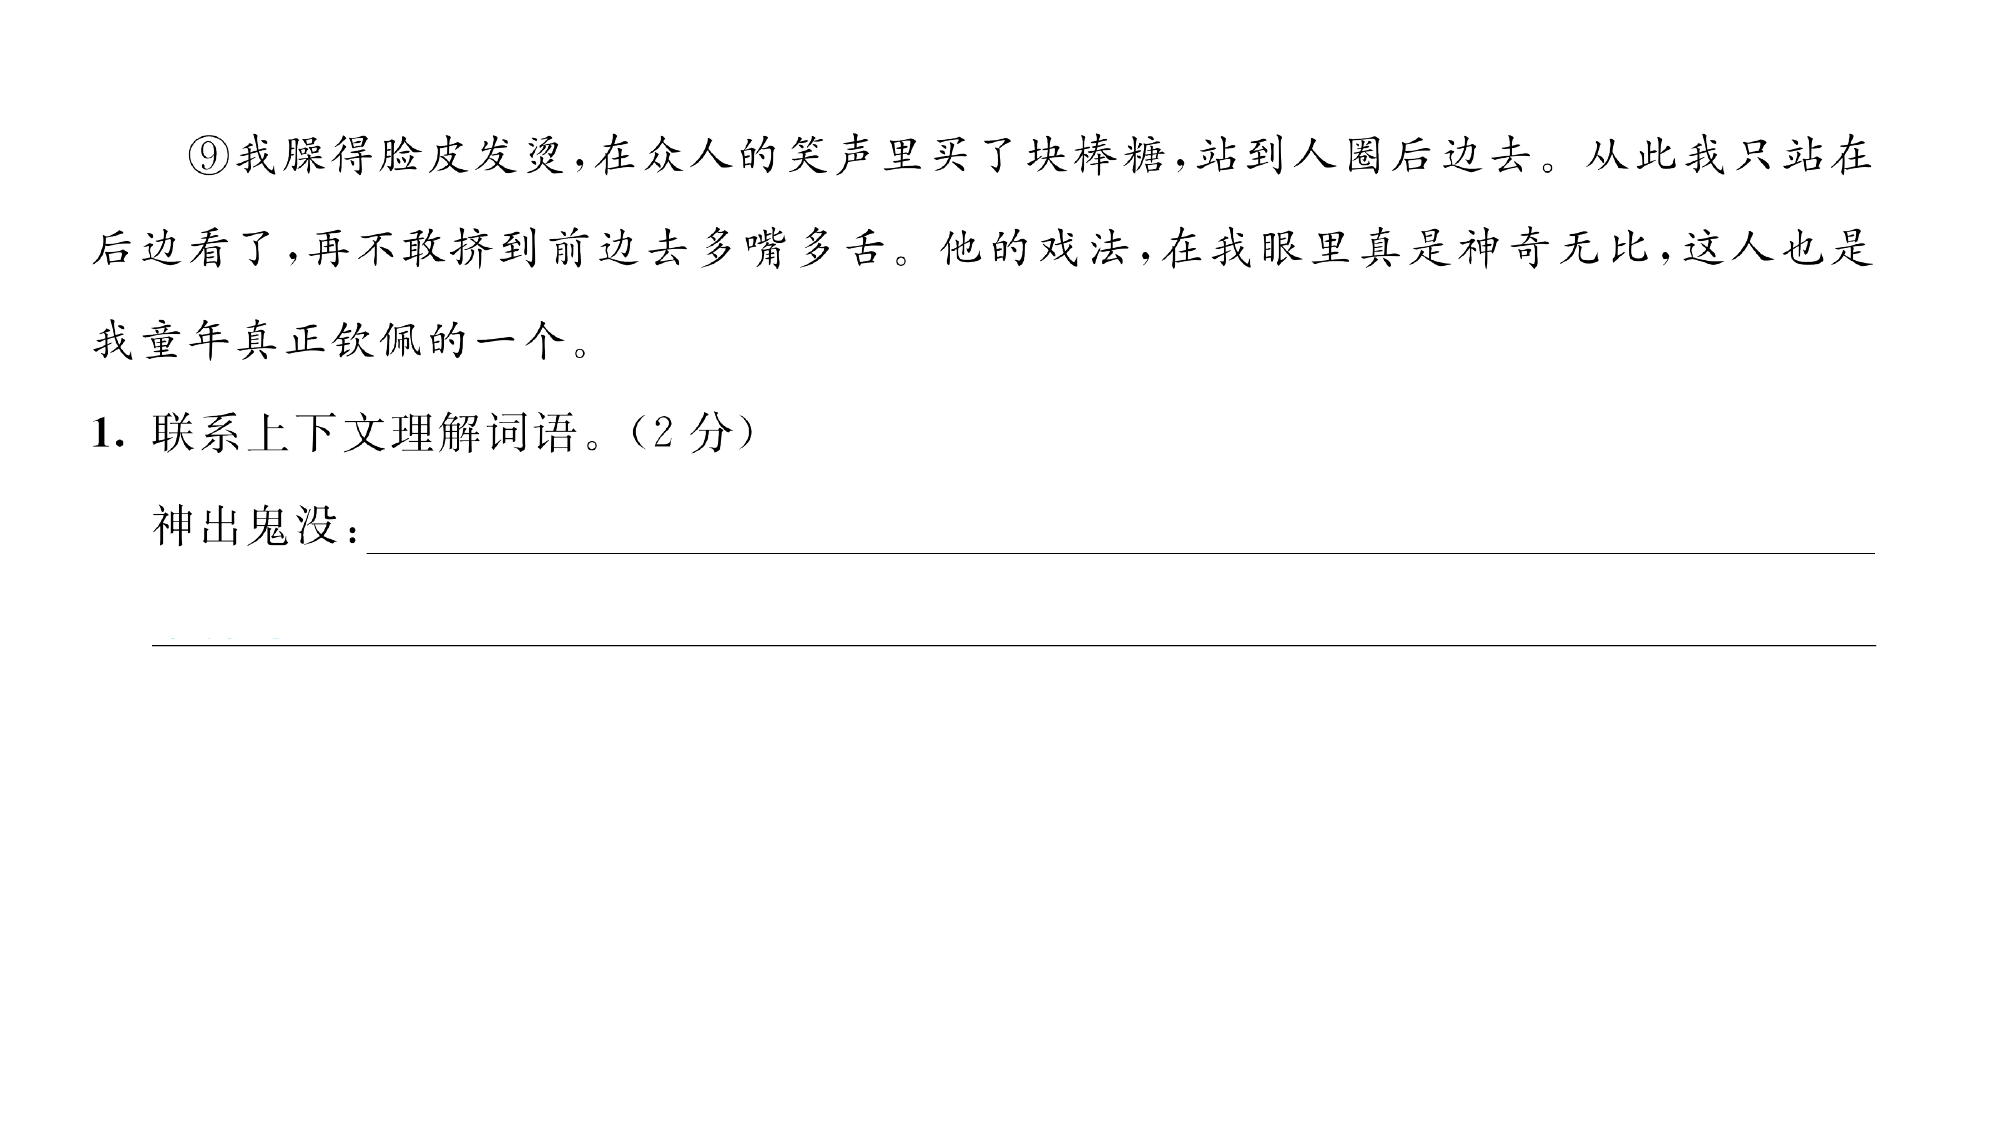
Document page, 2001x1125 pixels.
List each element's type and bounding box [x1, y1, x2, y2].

picture [88, 118, 1979, 652]
